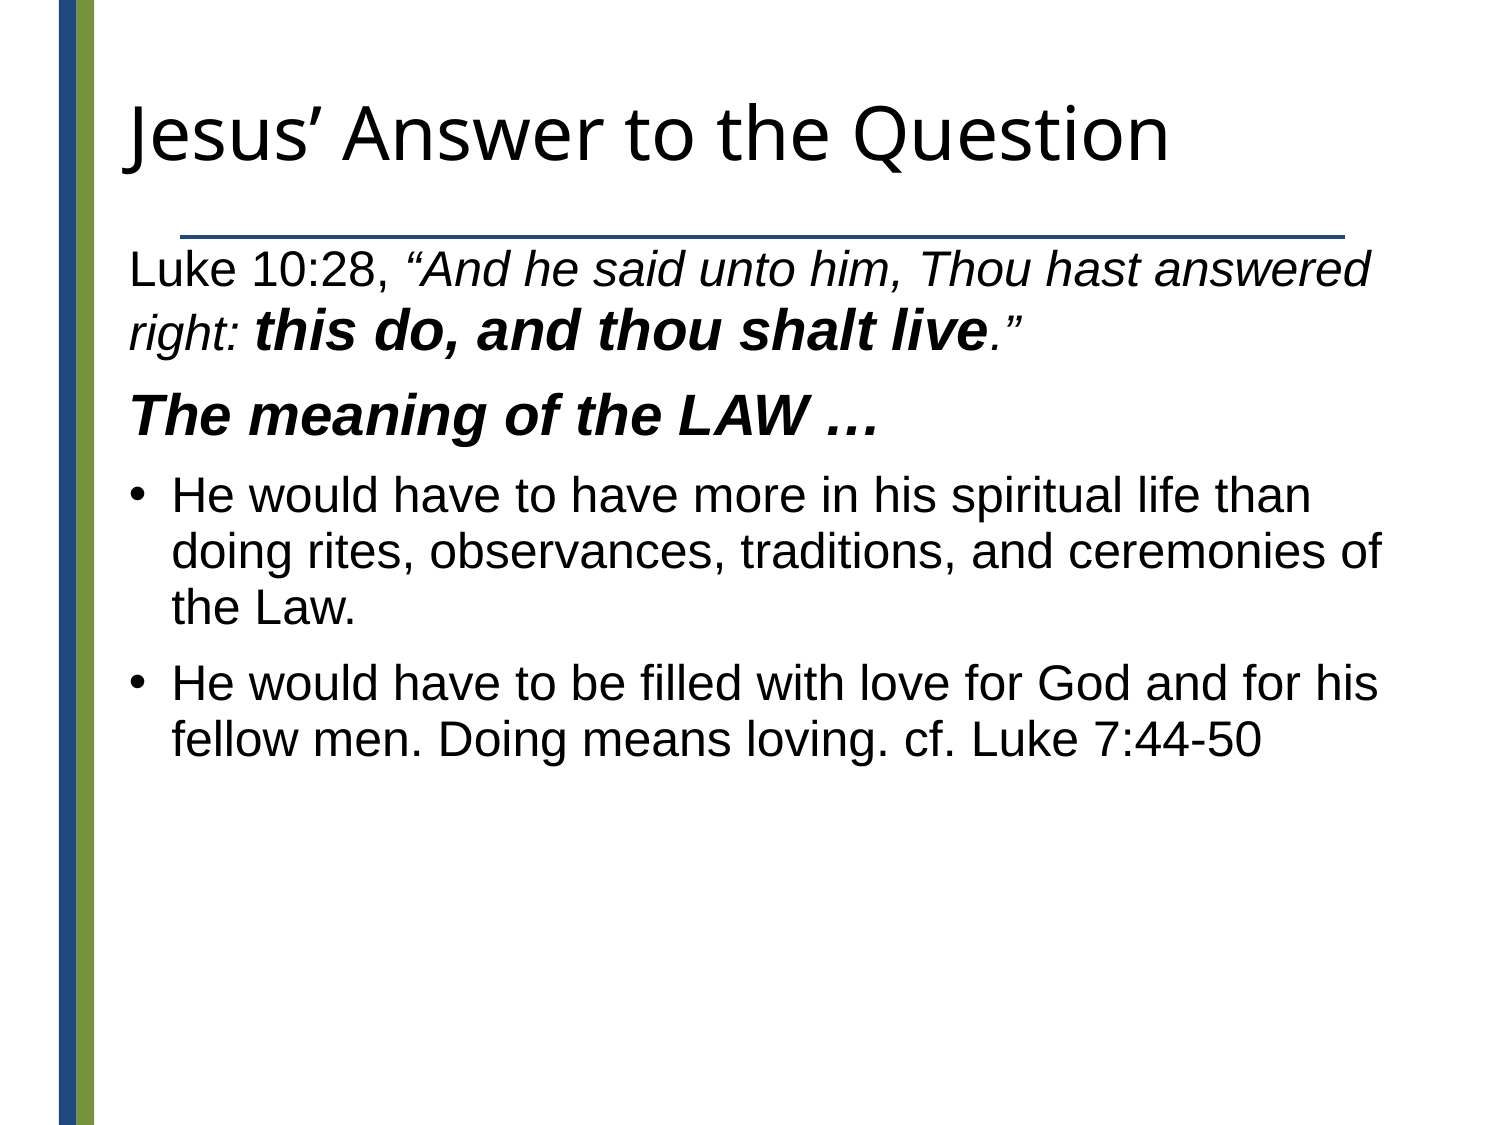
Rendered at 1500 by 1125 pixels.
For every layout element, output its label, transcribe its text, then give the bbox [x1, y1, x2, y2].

title Jesus’ Answer to the Question [114, 89, 1468, 292]
list Luke 10:28, “And he said unto him, Thou hast answered right: this do, and thou shalt live.” The meaning of the LAW … He would have to have more in his spiritual life than doing rites, observances, traditions, and ceremonies of the Law. He would have to be filled with love for God and for his fellow men. Doing means loving. cf. Luke 7:44-50 [114, 234, 1441, 887]
